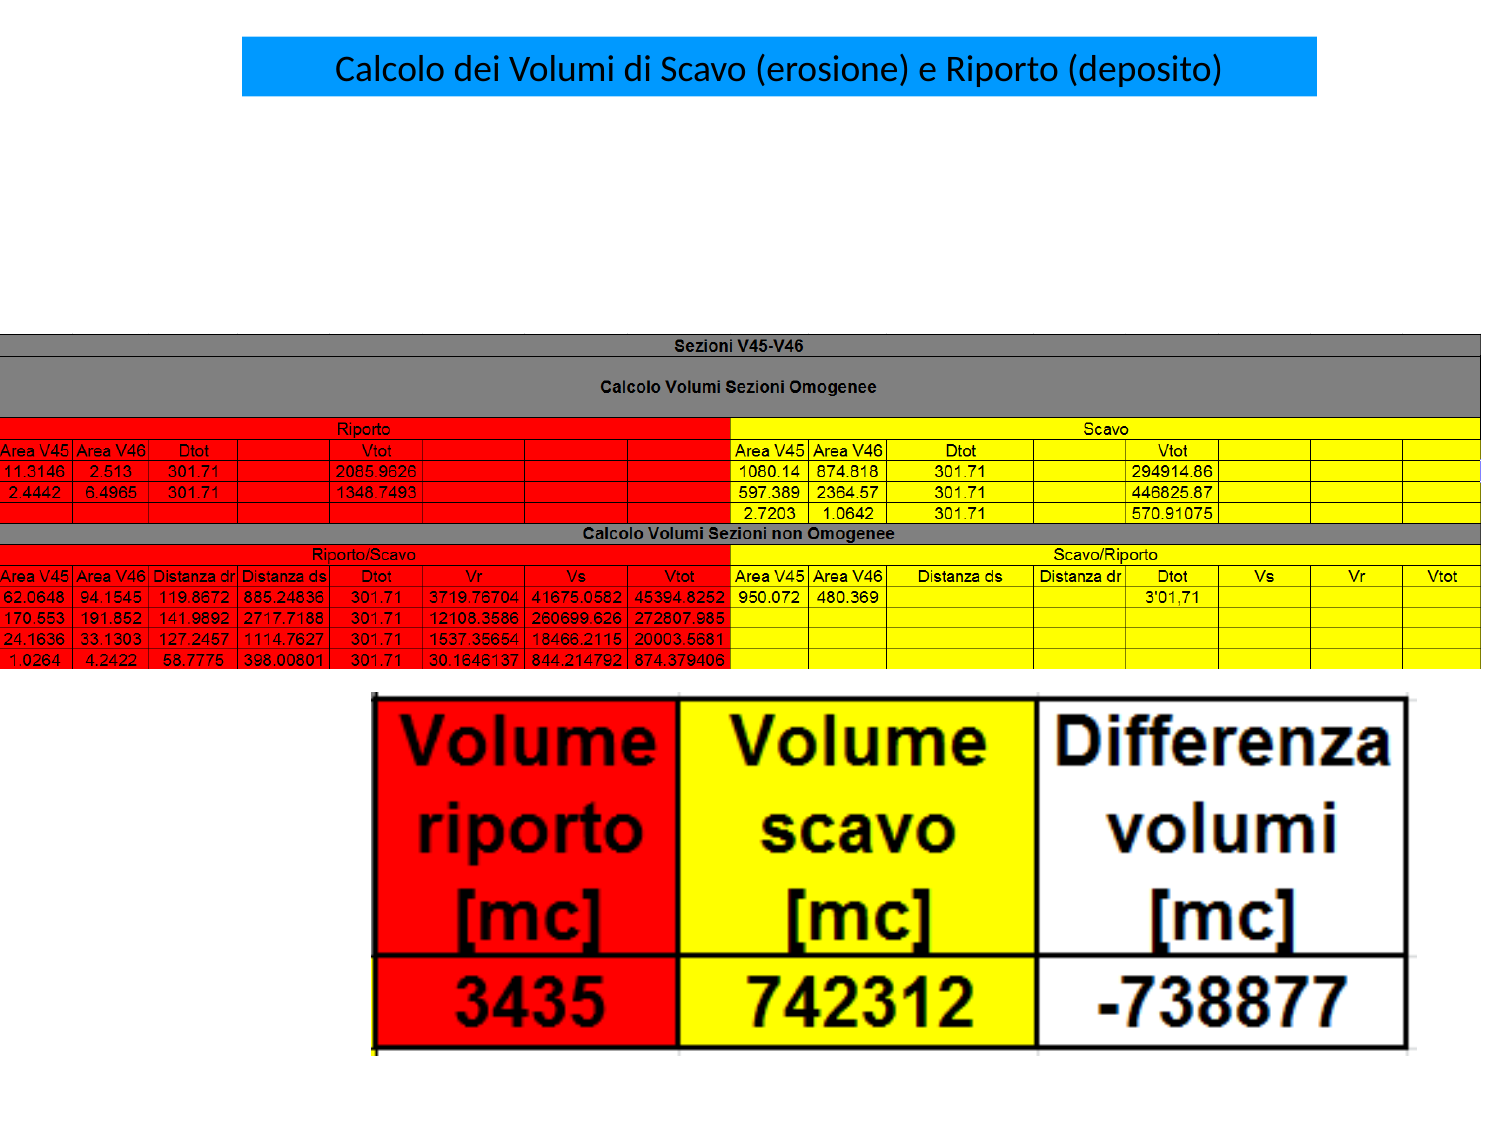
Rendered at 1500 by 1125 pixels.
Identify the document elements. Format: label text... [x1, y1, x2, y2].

picture [0, 333, 1481, 669]
text_box Calcolo dei Volumi di Scavo (erosione) e Riporto (deposito) [242, 36, 1317, 97]
picture [371, 692, 1417, 1057]
